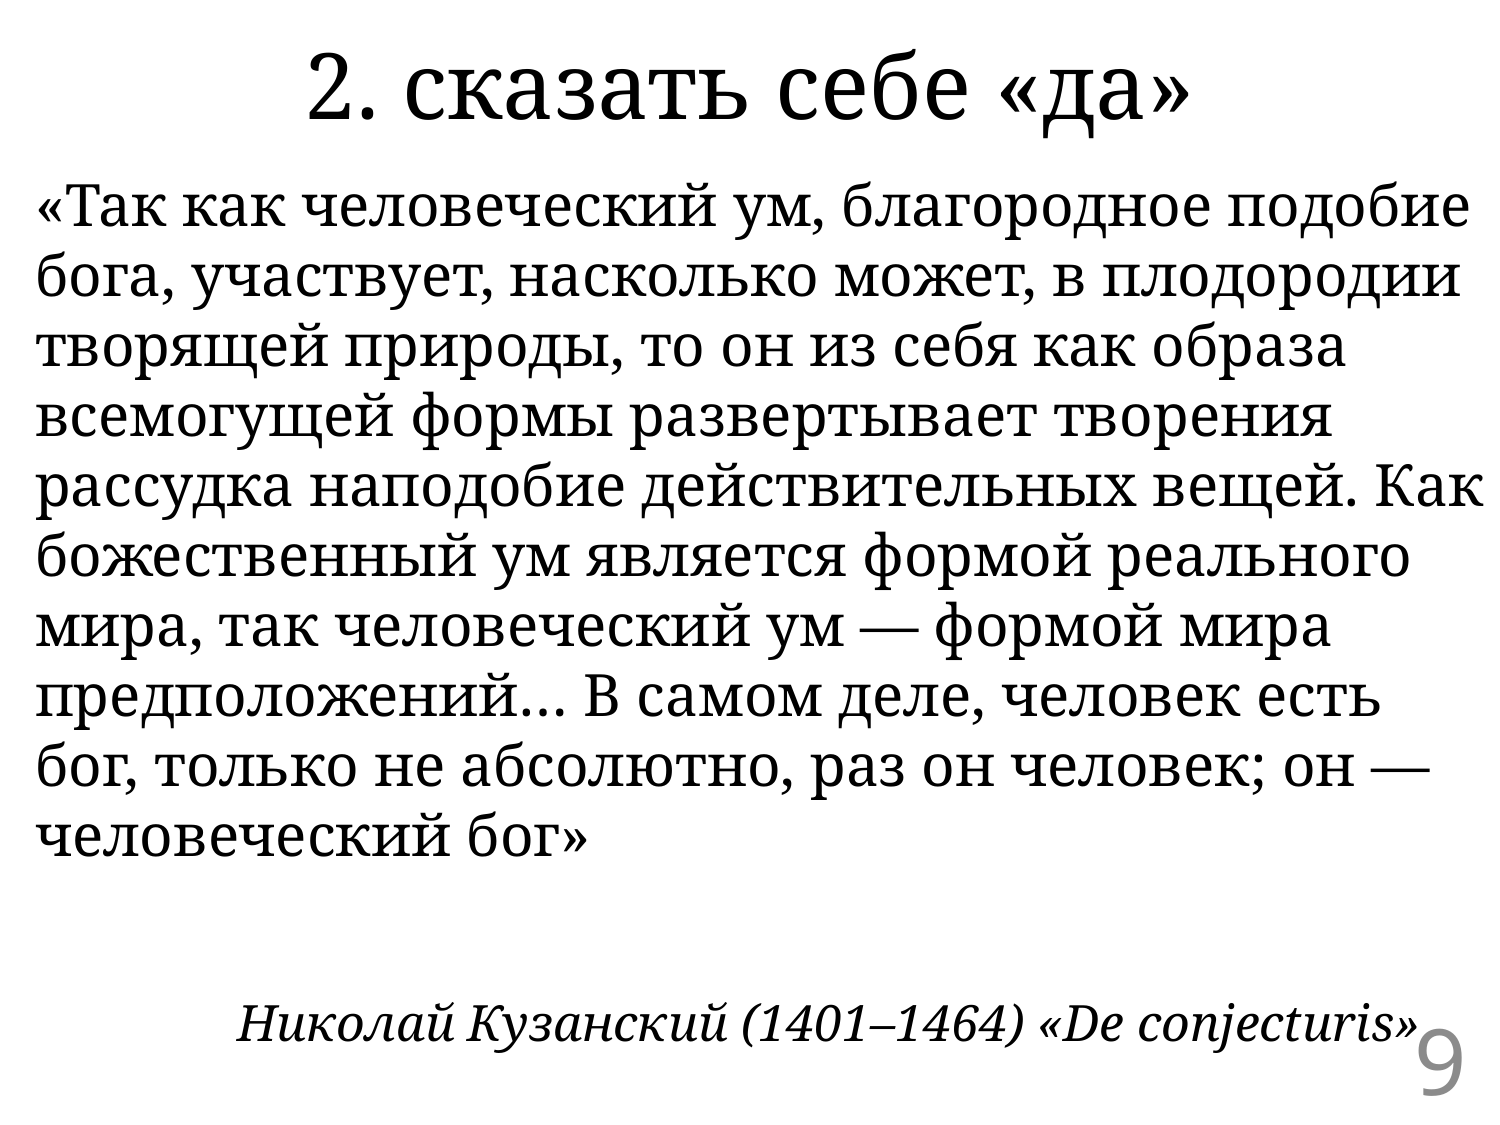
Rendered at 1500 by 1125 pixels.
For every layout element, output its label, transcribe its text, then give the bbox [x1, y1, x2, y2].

text_box Николай Кузанский (1401–1464) «De conjecturis» [123, 984, 1435, 1060]
text_box «Так как человеческий ум, благородное подобие бога, участвует, насколько может, в плодородии творящей природы, то он из себя как образа всемогущей формы развертывает творения рассудка наподобие действительных вещей. Как божественный ум является формой реального мира, так человеческий ум — формой мира предположений… В самом деле, человек есть бог, только не абсолютно, раз он человек; он — человеческий бог» [20, 160, 1500, 976]
slide_number 9 [1381, 1006, 1500, 1125]
text_box 2. сказать себе «да» [0, 0, 1500, 166]
